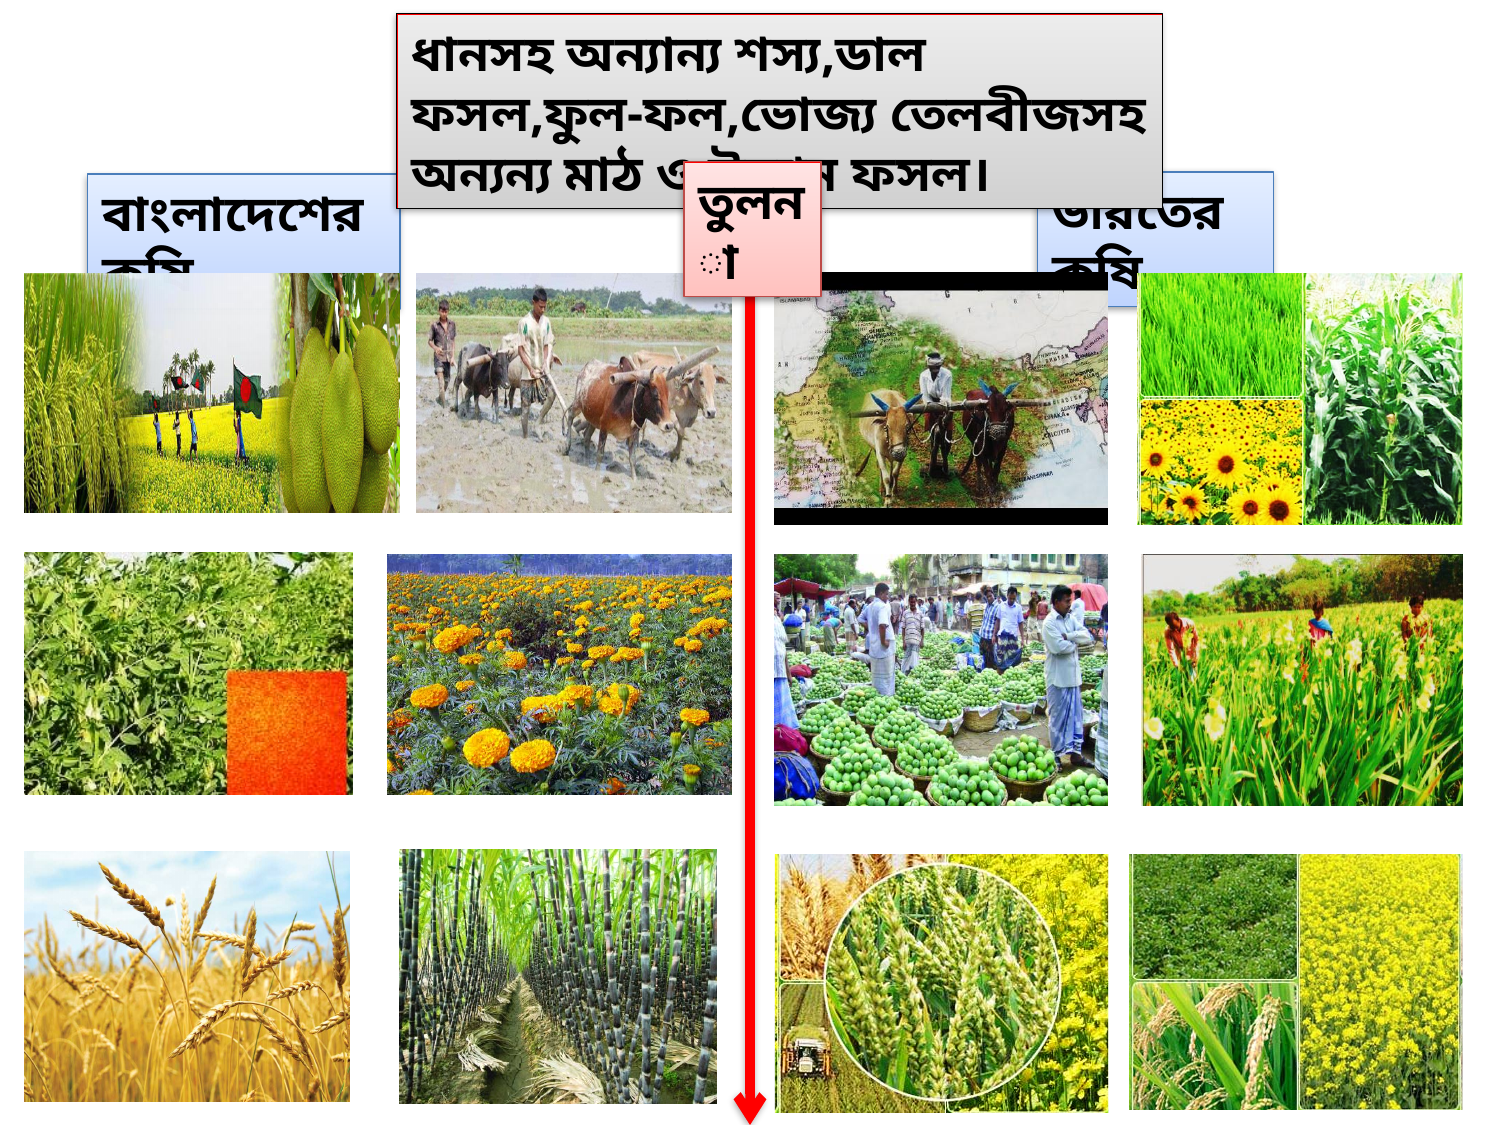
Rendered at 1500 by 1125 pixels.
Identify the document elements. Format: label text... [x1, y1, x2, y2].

text_box বাংলাদেশের কৃষি [87, 173, 401, 273]
picture [399, 848, 717, 1104]
picture [1128, 853, 1463, 1111]
picture [24, 552, 354, 796]
picture [774, 271, 1108, 525]
picture [387, 554, 732, 796]
text_box তুলনা [683, 161, 822, 297]
picture [416, 273, 732, 513]
text_box ভারতের কৃষি [1037, 171, 1274, 307]
picture [1136, 273, 1463, 526]
picture [24, 851, 351, 1102]
picture [24, 273, 401, 513]
text_box ধানসহ অন্যান্য শস্য,ডাল ফসল,ফুল-ফল,ভোজ্য তেলবীজসহ অন্যন্য মাঠ ও উদ্যান ফসল। [396, 13, 1163, 209]
picture [774, 854, 1109, 1113]
picture [1141, 554, 1463, 806]
picture [774, 554, 1108, 806]
